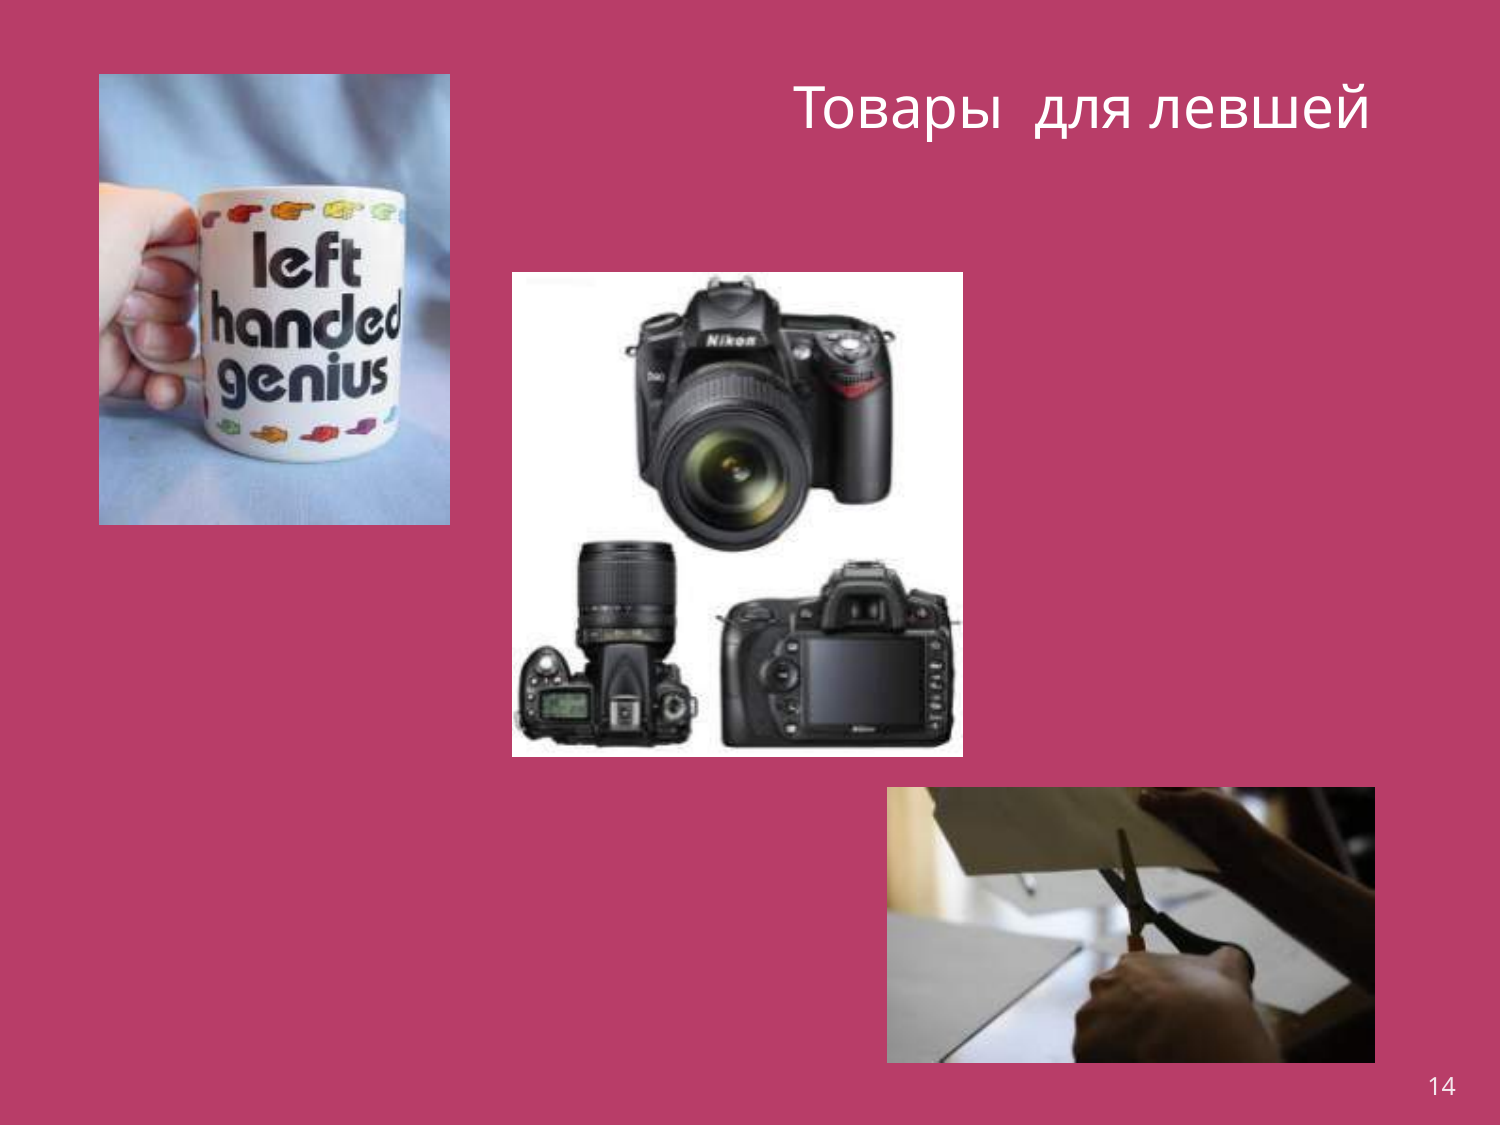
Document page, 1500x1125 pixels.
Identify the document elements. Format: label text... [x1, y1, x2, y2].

slide_number 14 [1412, 1052, 1488, 1113]
picture [887, 787, 1376, 1063]
text_box Товары для левшей [778, 62, 1387, 148]
picture [511, 271, 963, 757]
picture [99, 74, 451, 526]
